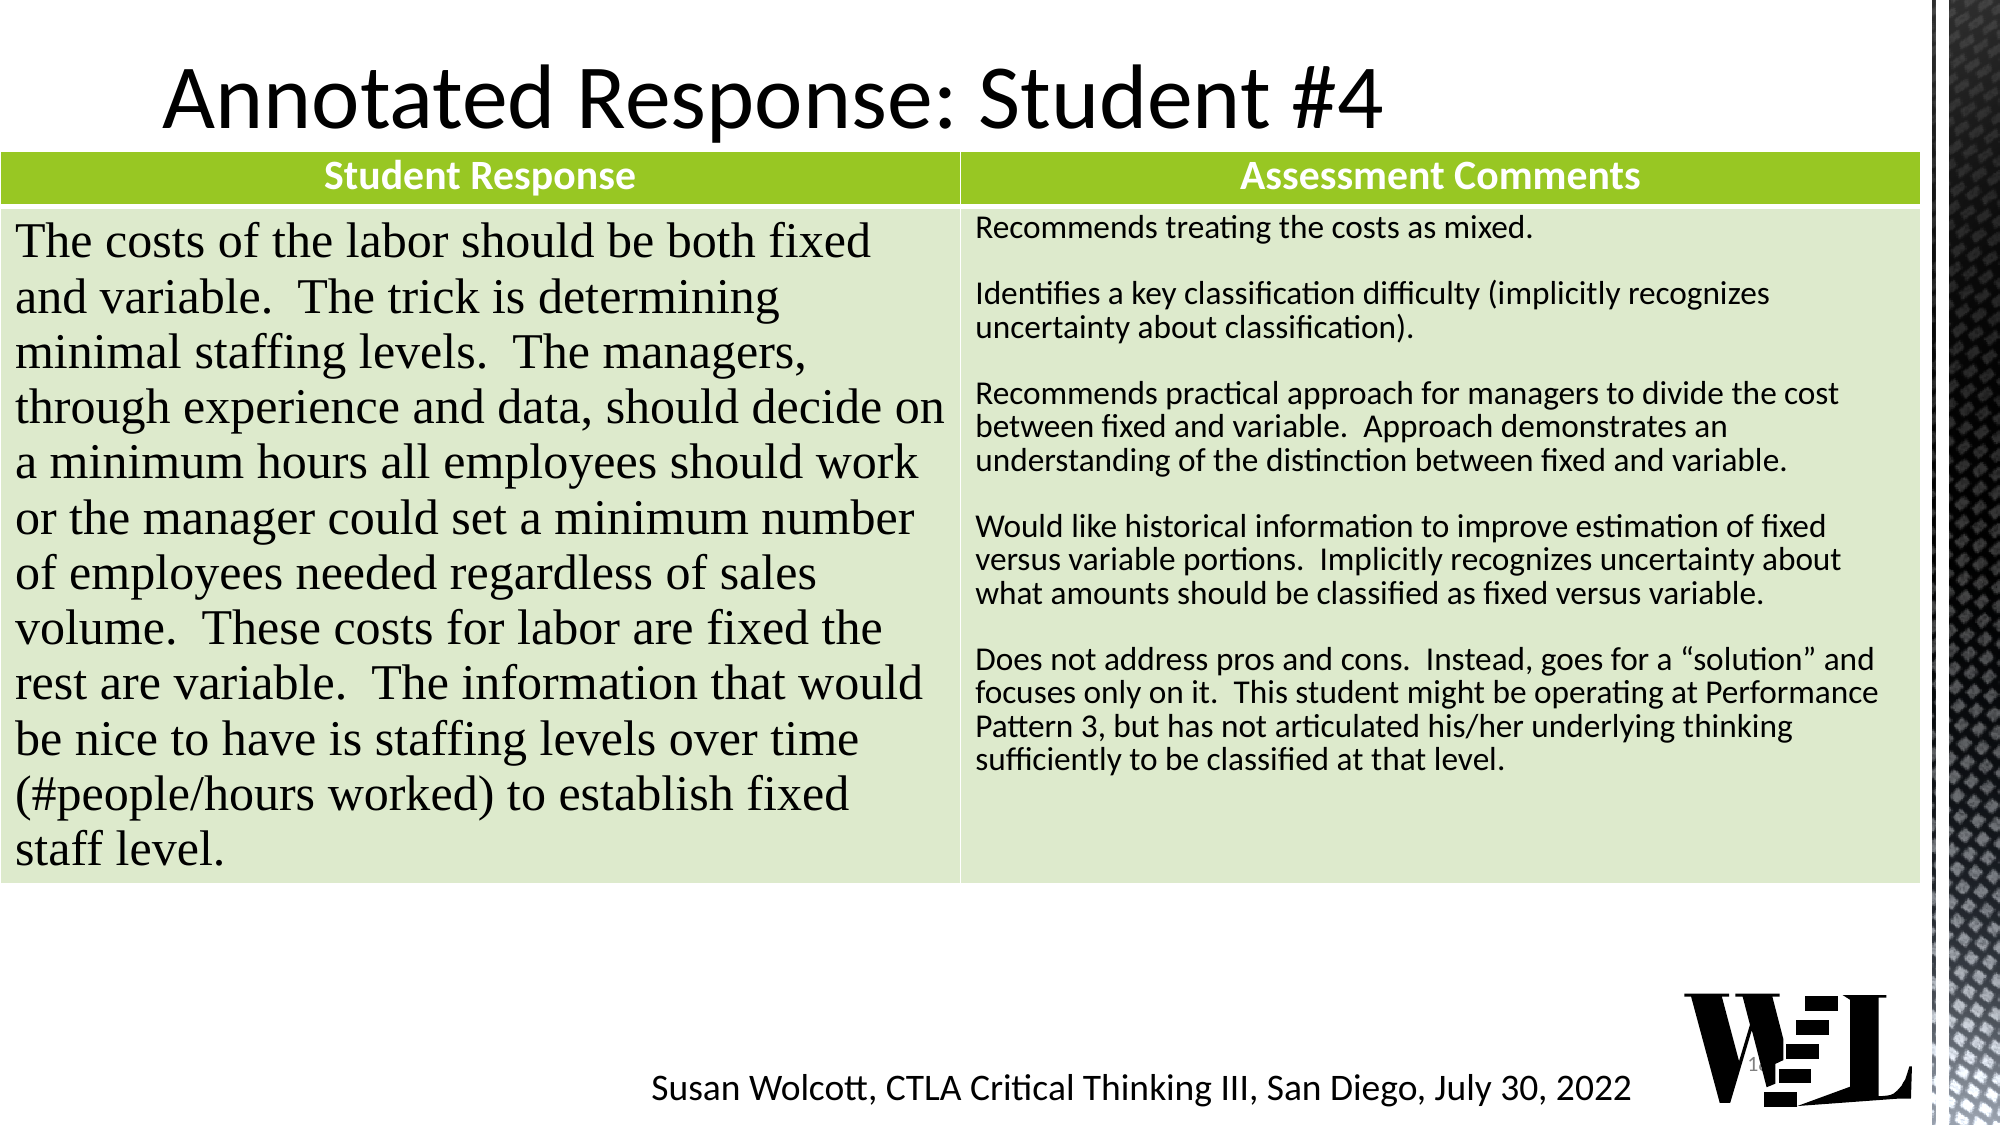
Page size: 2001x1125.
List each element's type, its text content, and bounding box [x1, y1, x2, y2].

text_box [636, 992, 1914, 1116]
table_header Assessment Comments [961, 152, 1920, 204]
table_cell Recommends treating the costs as mixed. Identifies a key classification difficulty (implicitly recognizes uncertainty about classification). Recommends practical approach for managers to divide the cost between fixed and variable. Approach demonstrates an understanding of the distinction between fixed and variable. Would like historical information to improve estimation of fixed versus variable portions. Implicitly recognizes uncertainty about what amounts should be classified as fixed versus variable. Does not address pros and cons. Instead, goes for a “solution” and focuses only on it. This student might be operating at Performance Pattern 3, but has not articulated his/her underlying thinking sufficiently to be classified at that level. [961, 209, 1920, 883]
text_box Annotated Response: Student #4 [109, 29, 1439, 150]
table_cell The costs of the labor should be both fixed and variable. The trick is determining minimal staffing levels. The managers, through experience and data, should decide on a minimum hours all employees should work or the manager could set a minimum number of employees needed regardless of sales volume. These costs for labor are fixed the rest are variable. The information that would be nice to have is staffing levels over time (#people/hours worked) to establish fixed staff level. [1, 209, 960, 883]
table_header Student Response [1, 152, 960, 204]
picture [1929, 0, 2000, 1125]
